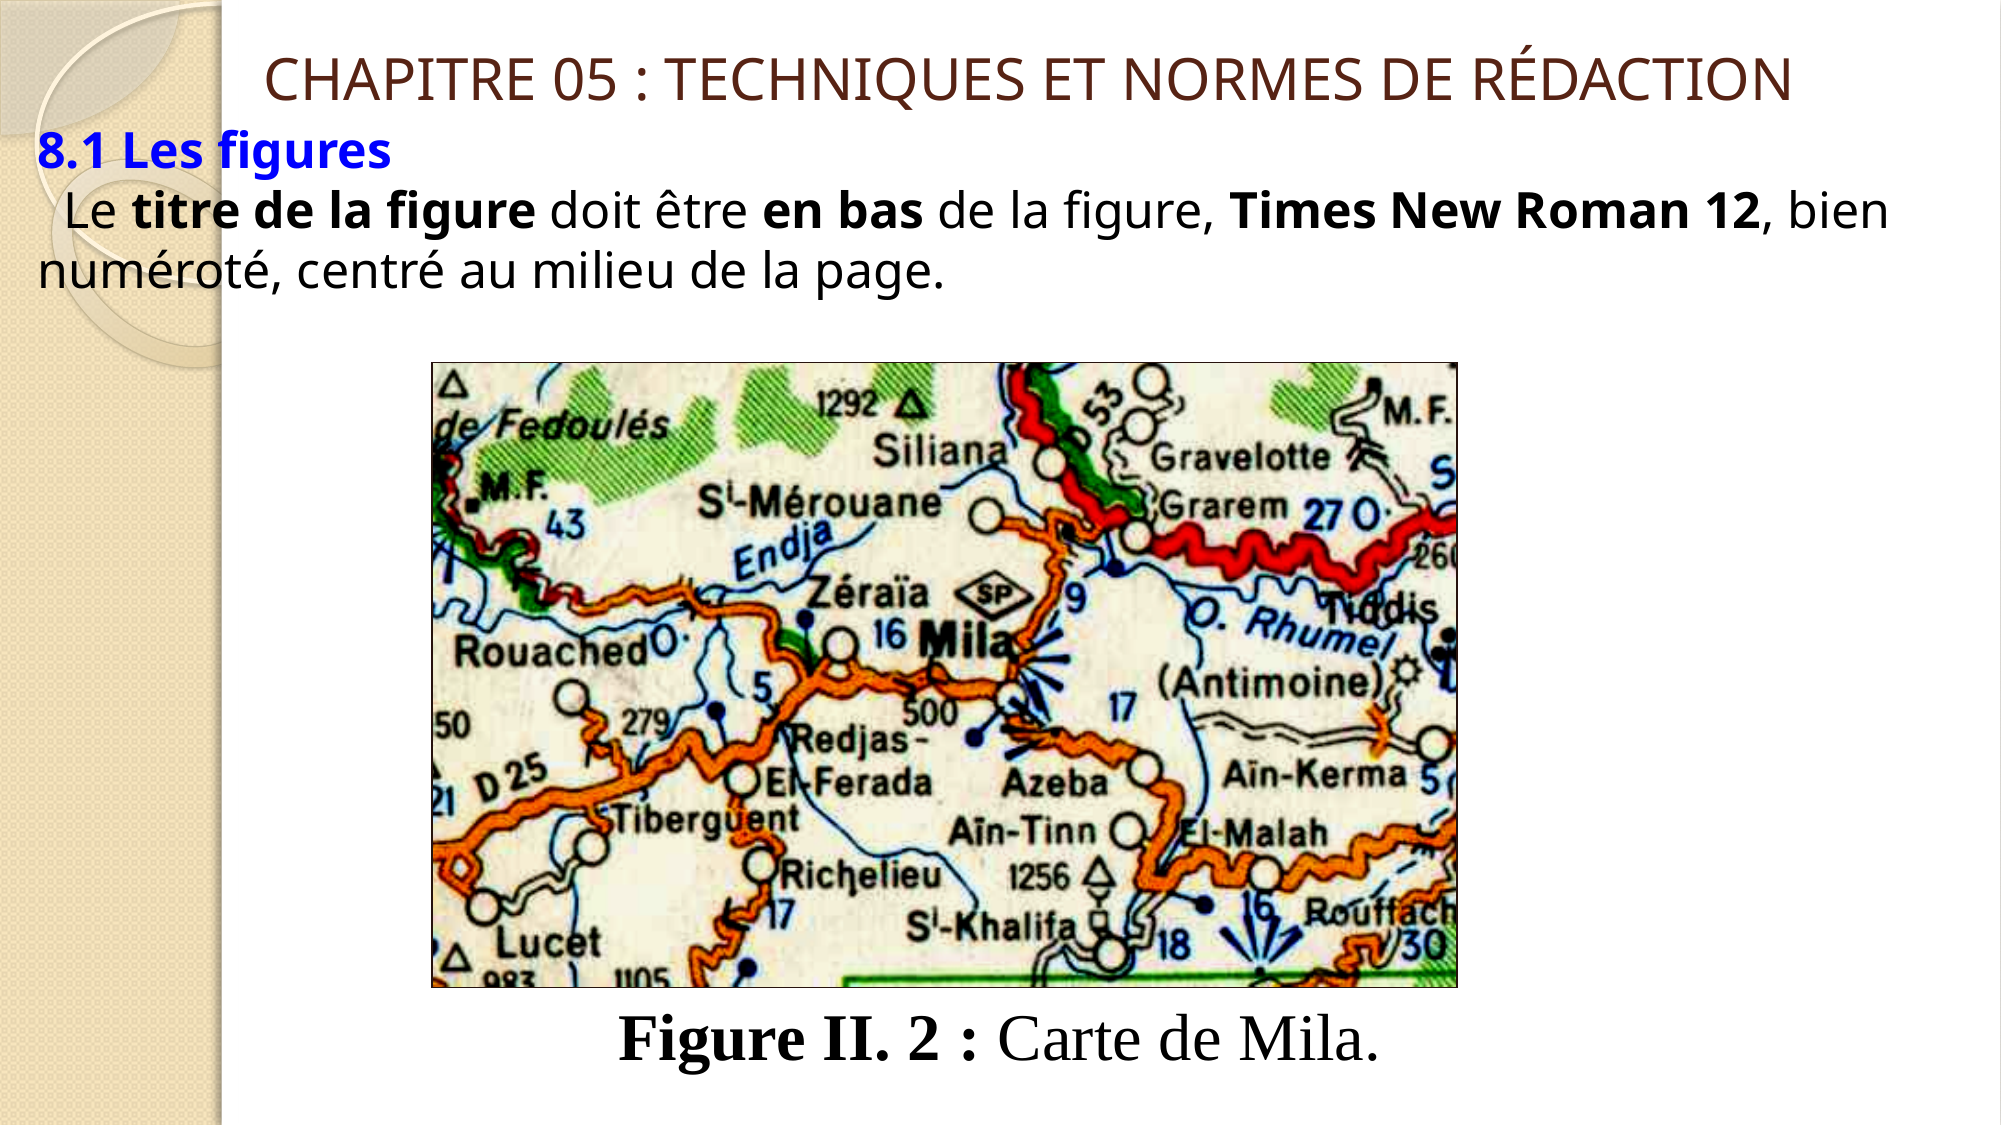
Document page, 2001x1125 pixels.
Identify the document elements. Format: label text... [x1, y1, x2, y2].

picture [432, 363, 1457, 987]
text_box 8.1 Les figures Le titre de la figure doit être en bas de la figure, Times New Roman 12, bien numéroté, centré au milieu de la page. Figure II. 2 : Carte de Mila. [22, 111, 1978, 1081]
text_box CHAPITRE 05 : TECHNIQUES ET NORMES DE RÉDACTION [219, 0, 1841, 120]
